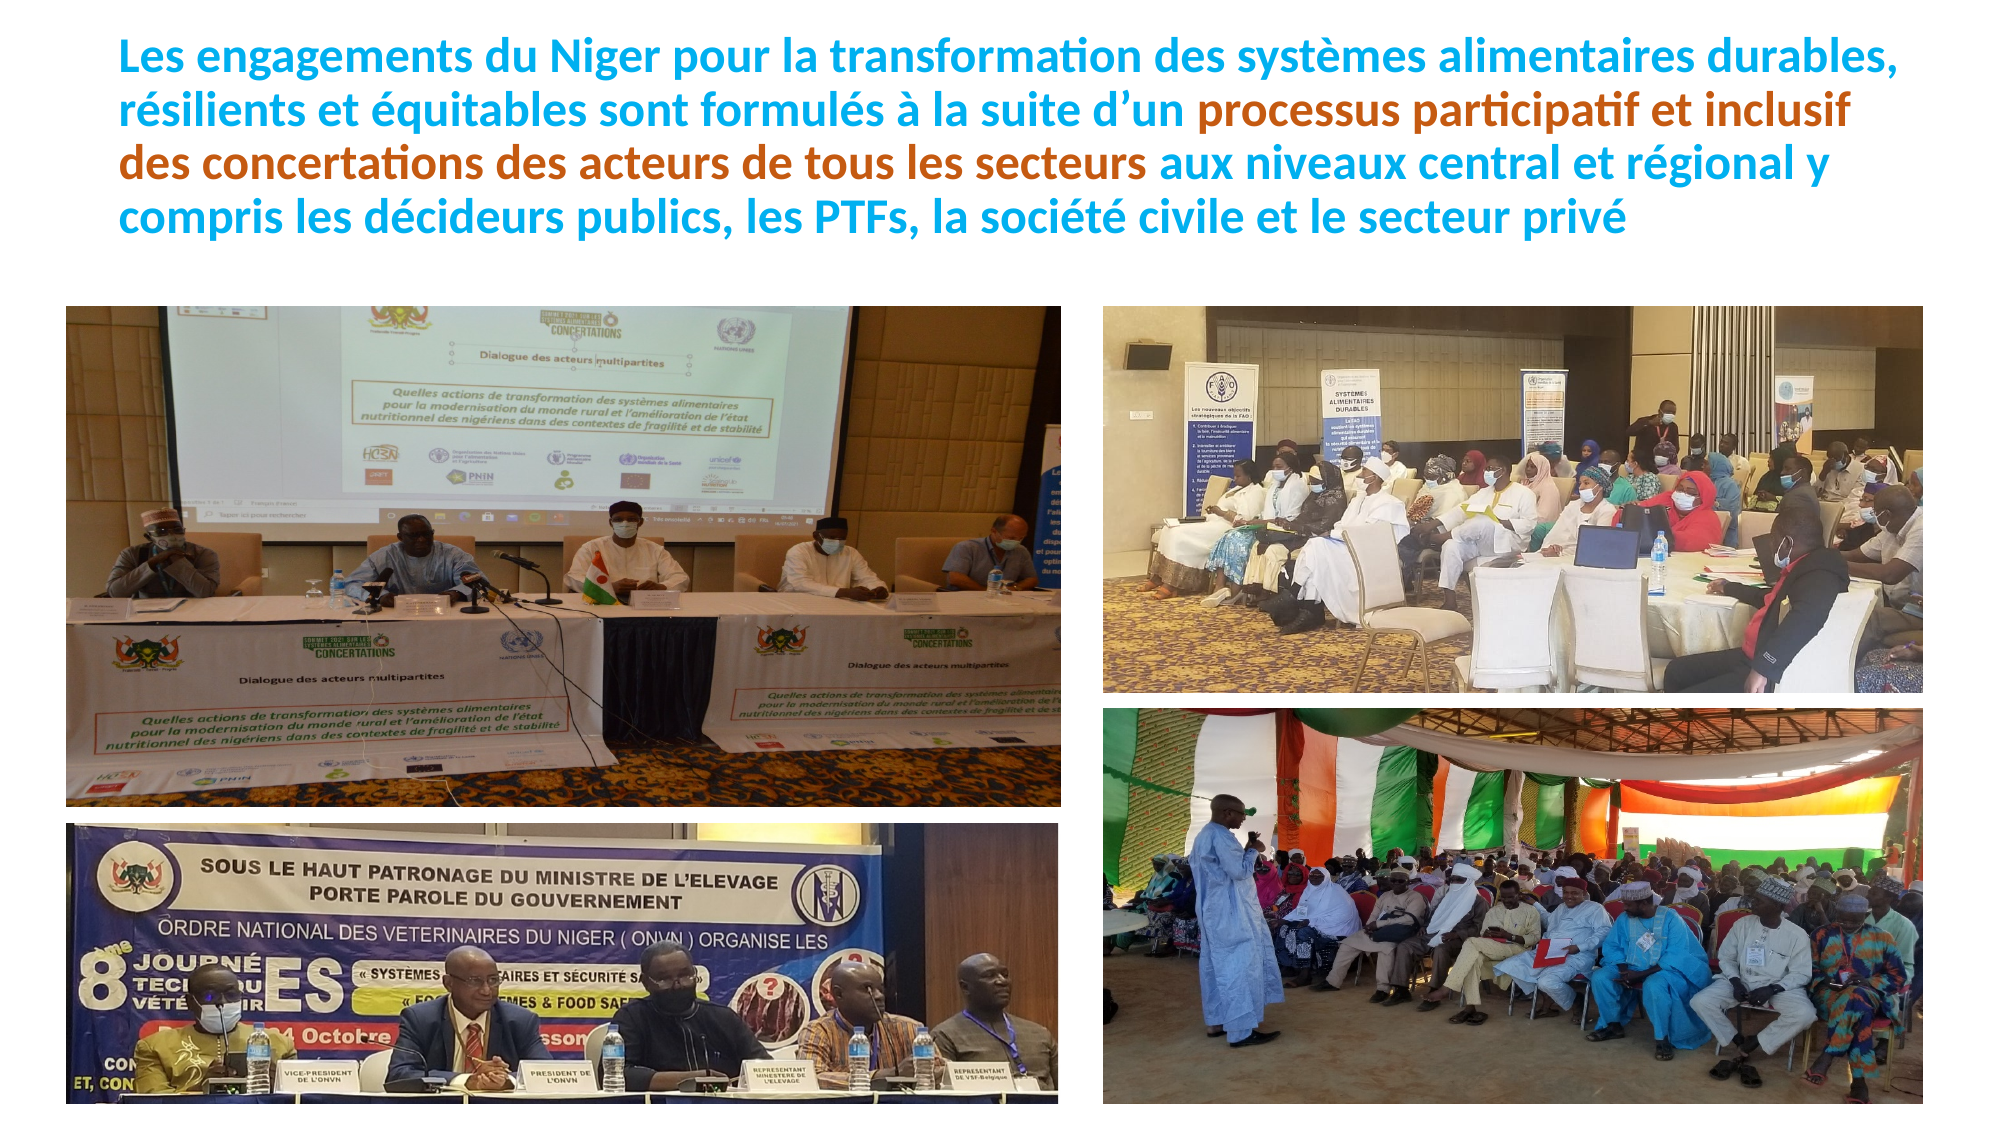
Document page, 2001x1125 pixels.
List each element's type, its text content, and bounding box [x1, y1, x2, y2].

picture [1103, 306, 1923, 693]
picture [66, 823, 1061, 1104]
picture [1103, 708, 1923, 1104]
title Les engagements du Niger pour la transformation des systèmes alimentaires durables, résilients et équitables sont formulés à la suite d’un processus participatif et inclusif des concertations des acteurs de tous les secteurs aux niveaux central et régional y compris les décideurs publics, les PTFs, la société civile et le secteur privé [103, 43, 1932, 231]
picture [66, 306, 1061, 807]
